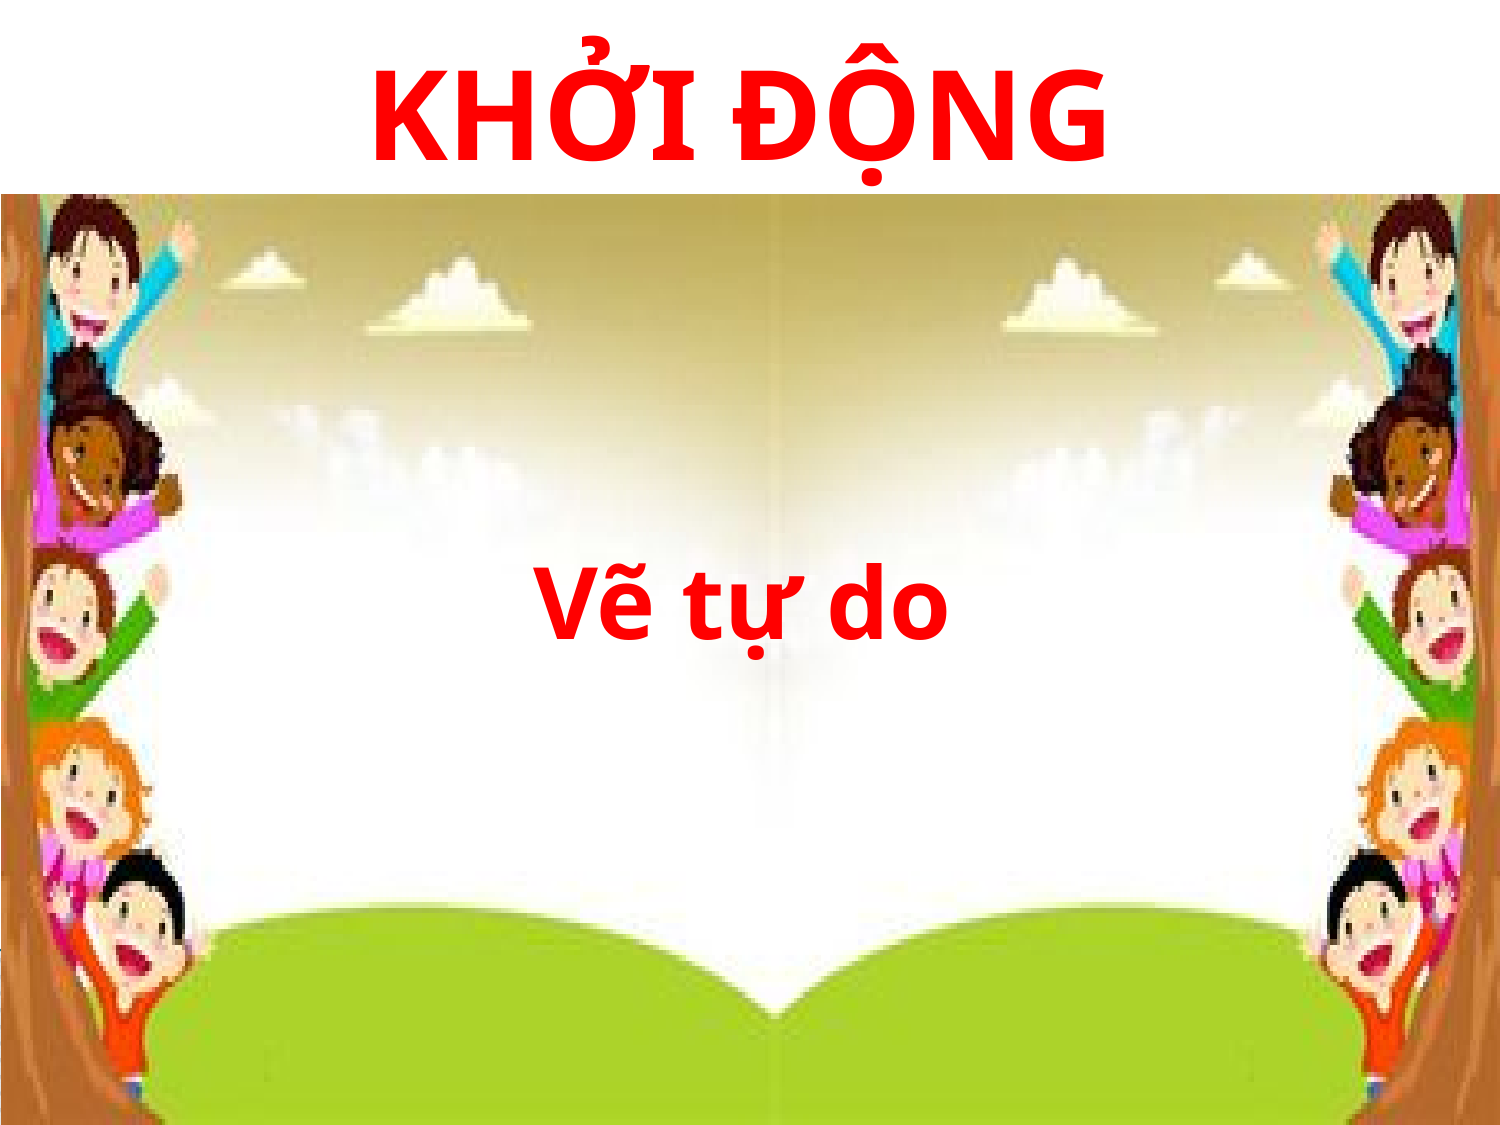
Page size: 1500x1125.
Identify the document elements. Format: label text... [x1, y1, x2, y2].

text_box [1, 194, 1500, 1125]
text_box KHỞI ĐỘNG [274, 27, 1238, 193]
